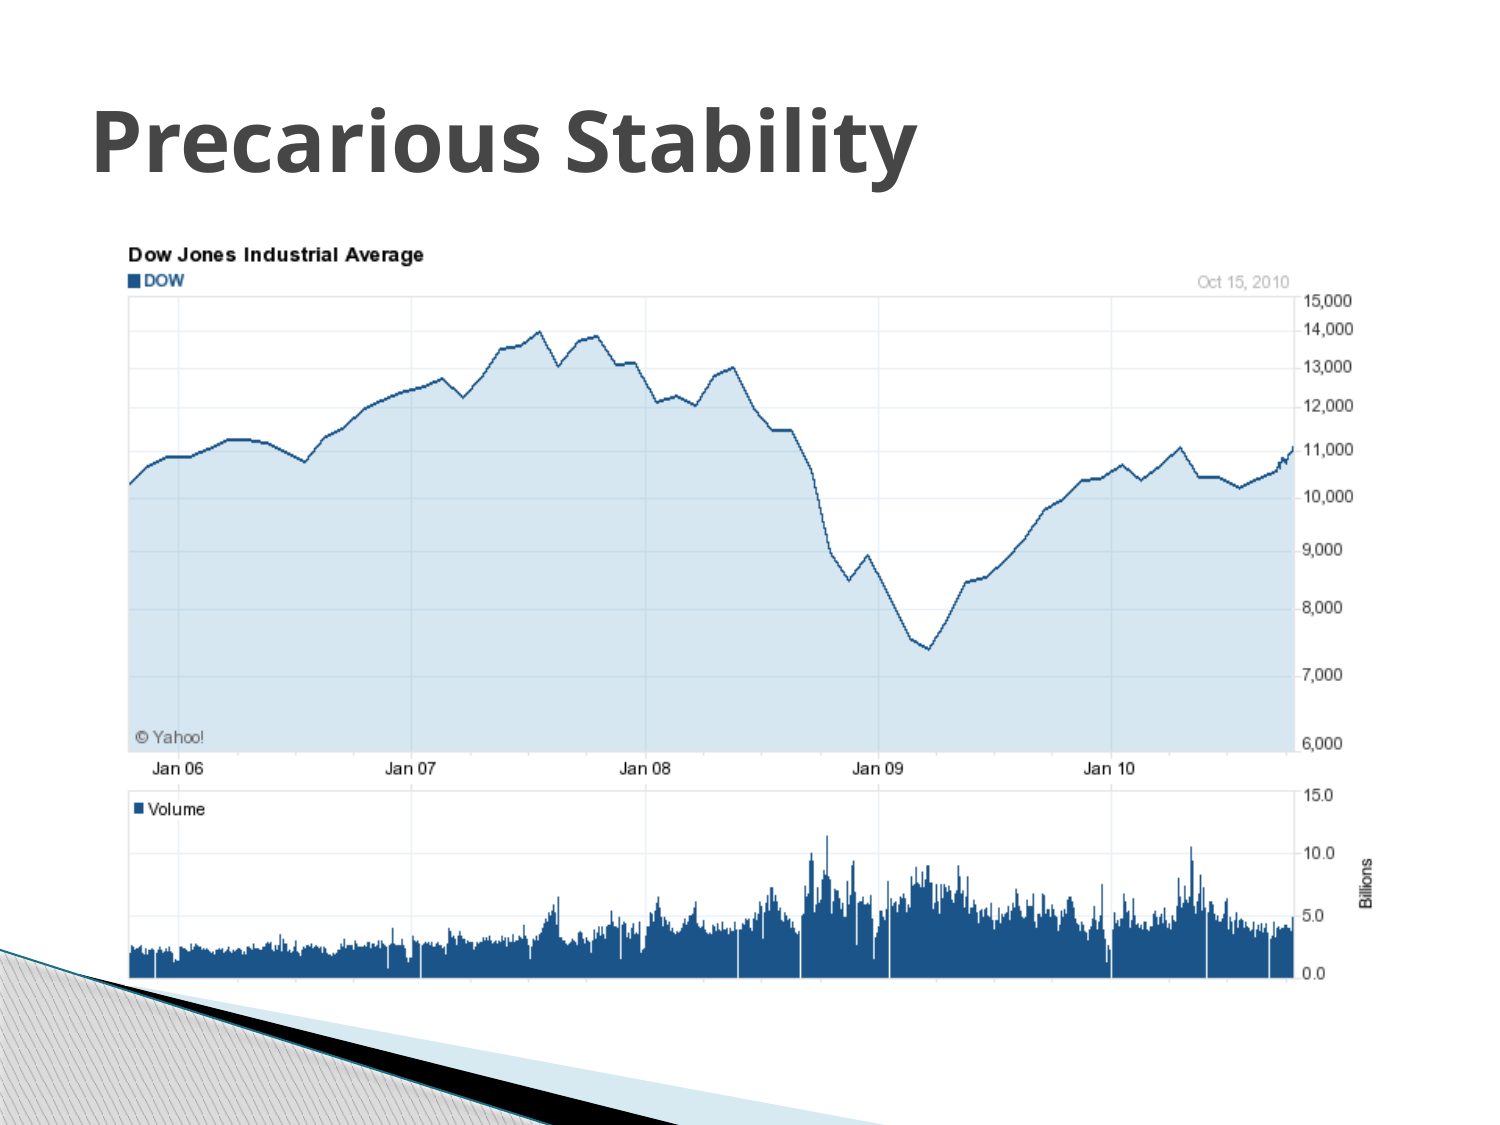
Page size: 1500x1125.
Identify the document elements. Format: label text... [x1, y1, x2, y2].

title Precarious Stability [75, 45, 1425, 233]
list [124, 242, 1376, 986]
